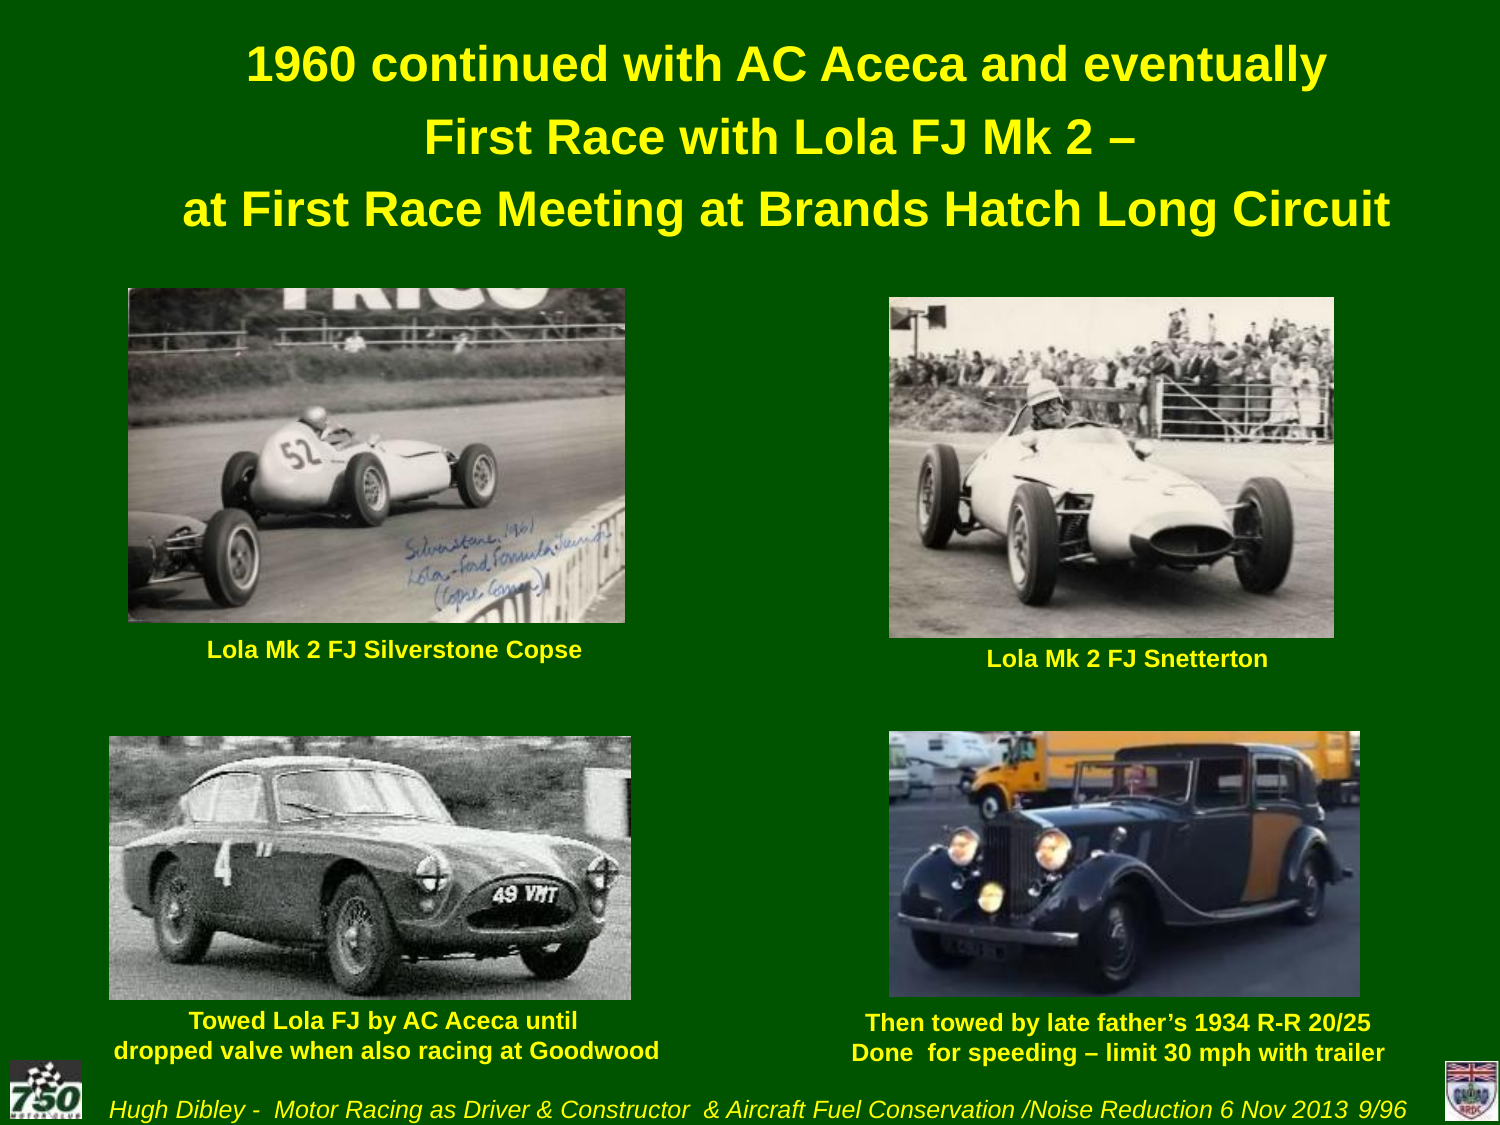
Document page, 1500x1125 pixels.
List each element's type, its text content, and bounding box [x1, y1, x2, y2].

text_box Then towed by late father’s 1934 R-R 20/25 Done for speeding – limit 30 mph with trailer [836, 999, 1402, 1074]
picture [128, 287, 626, 624]
picture [888, 731, 1360, 997]
picture [888, 297, 1334, 638]
text_box 1960 continued with AC Aceca and eventually First Race with Lola FJ Mk 2 – at First Race Meeting at Brands Hatch Long Circuit [167, 24, 1407, 245]
picture [10, 1060, 82, 1119]
text_box Towed Lola FJ by AC Aceca until dropped valve when also racing at Goodwood [98, 996, 676, 1072]
text_box Lola Mk 2 FJ Silverstone Copse [191, 632, 605, 672]
text_box Lola Mk 2 FJ Snetterton [971, 646, 1285, 681]
picture [1445, 1061, 1499, 1121]
picture [109, 736, 631, 1000]
